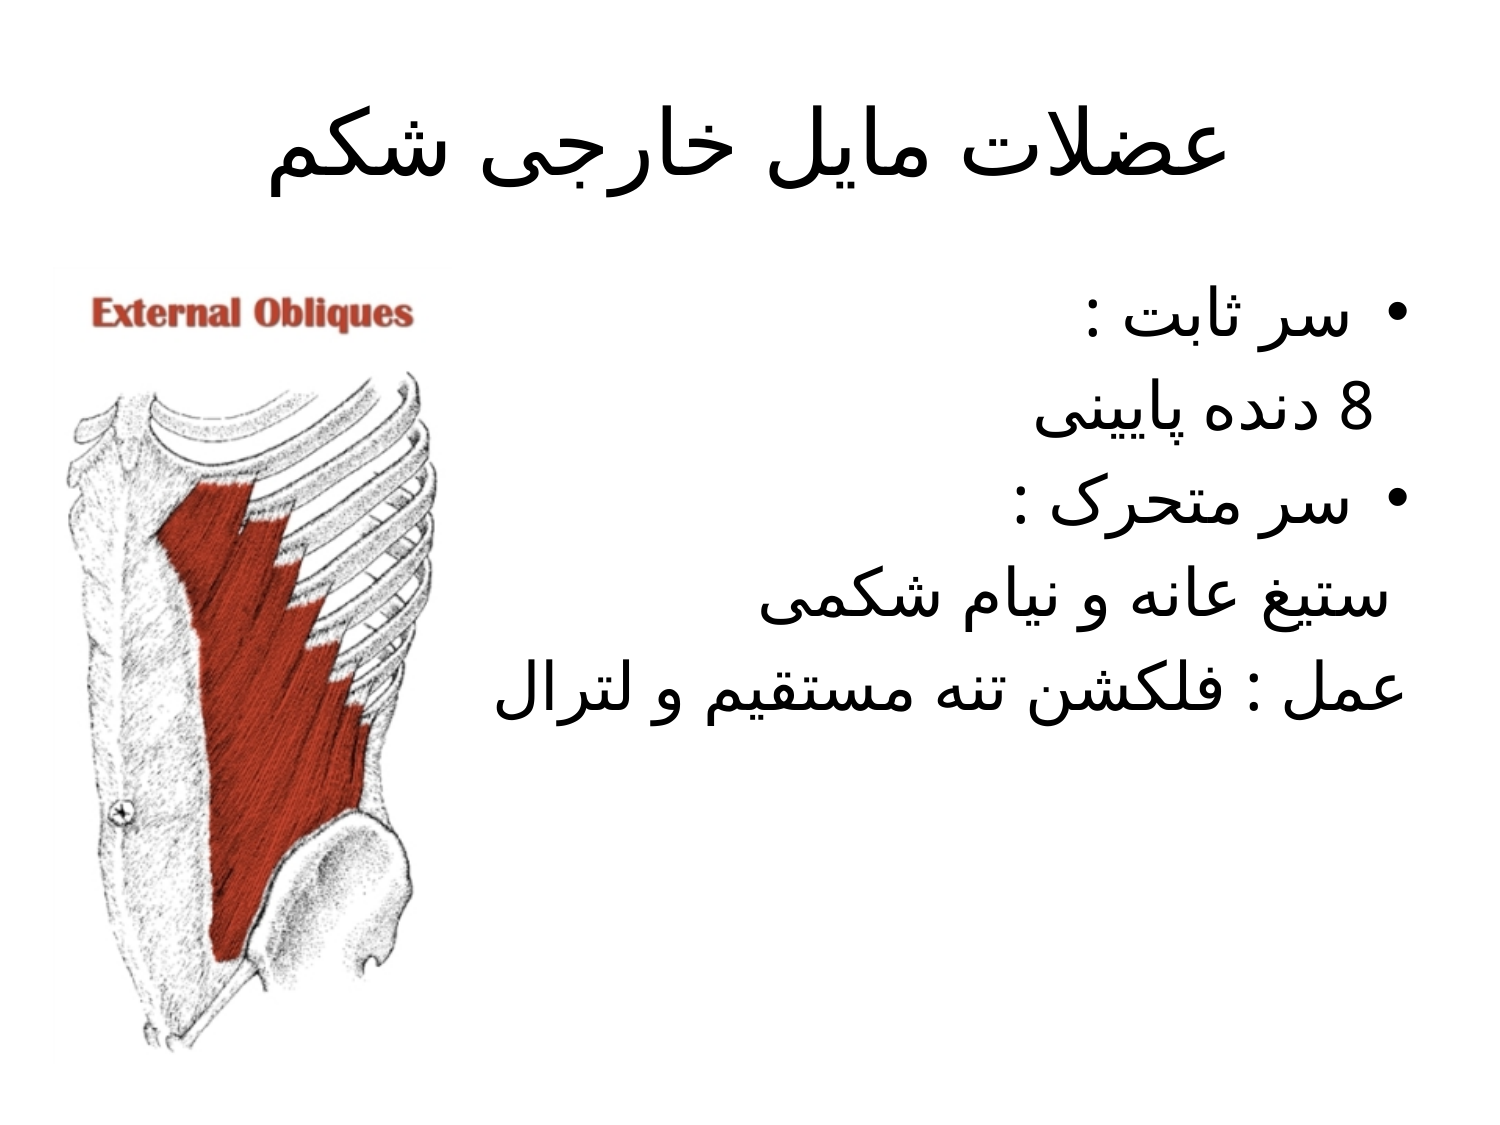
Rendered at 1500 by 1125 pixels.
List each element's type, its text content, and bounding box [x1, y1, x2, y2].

list سر ثابت : 8 دنده پایینی سر متحرک : ستیغ عانه و نیام شکمی عمل : فلکشن تنه مستقیم و لترال [75, 262, 1425, 1094]
picture [52, 266, 452, 1065]
title عضلات مایل خارجی شکم [75, 45, 1425, 233]
